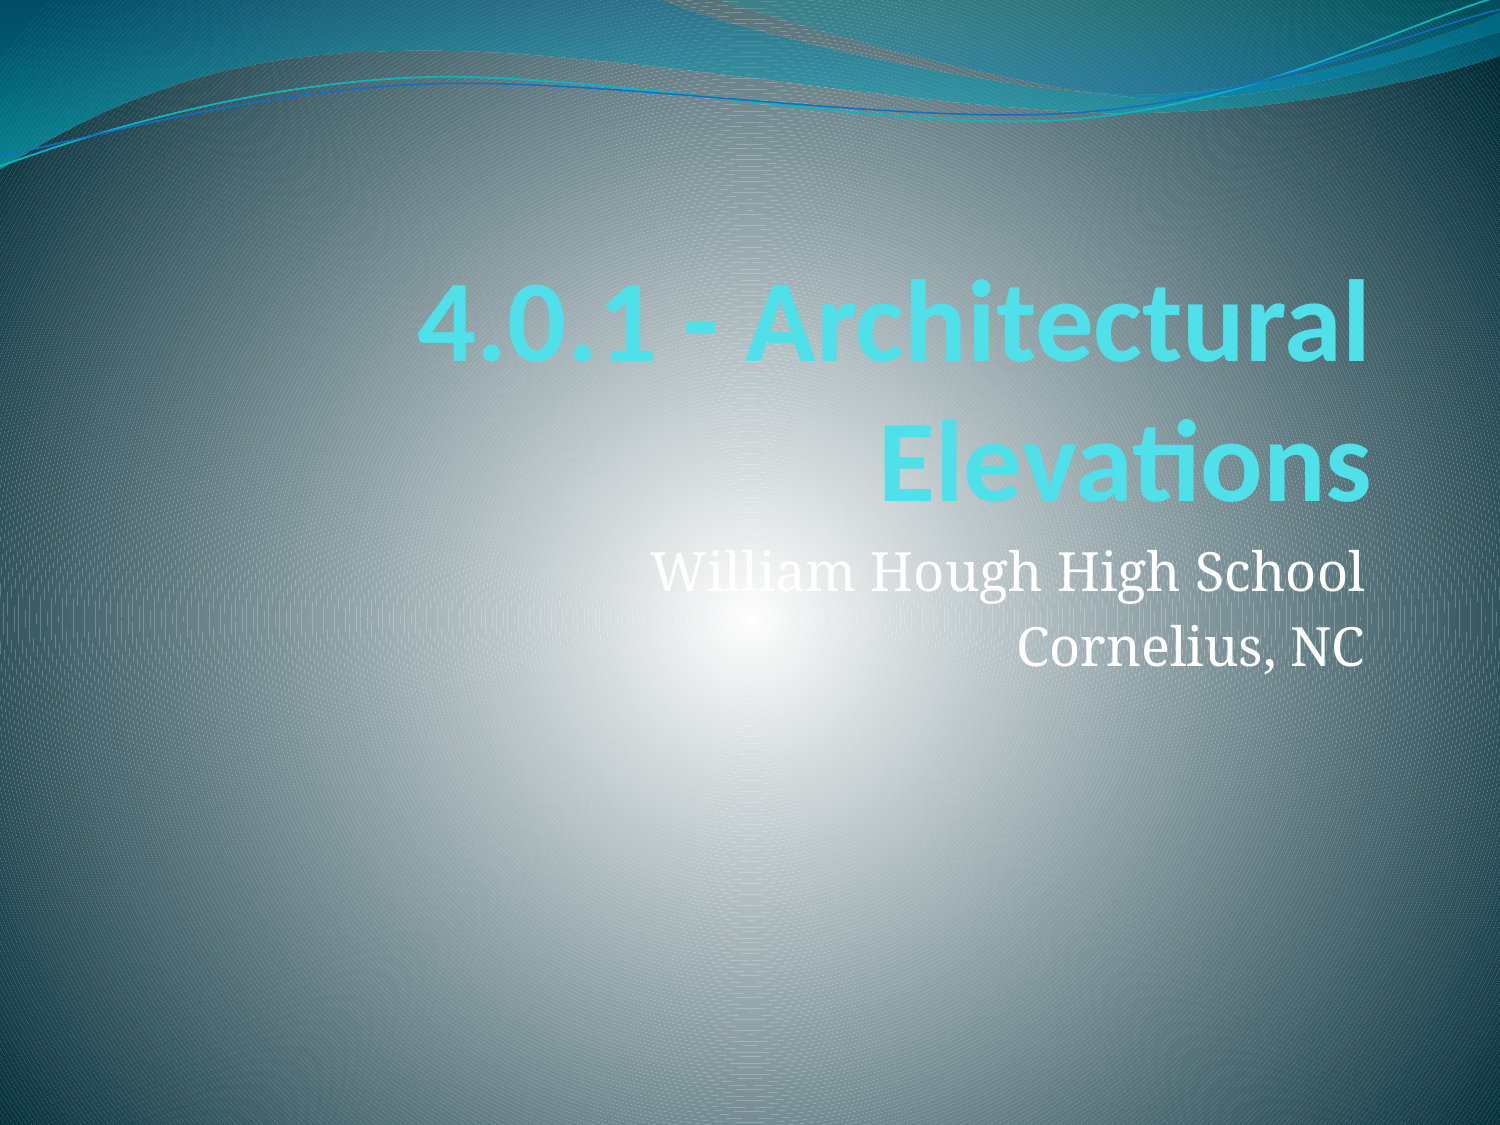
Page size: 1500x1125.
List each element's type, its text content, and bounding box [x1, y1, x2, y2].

subtitle William Hough High School Cornelius, NC [87, 529, 1376, 818]
title 4.0.1 - Architectural Elevations [87, 224, 1376, 525]
